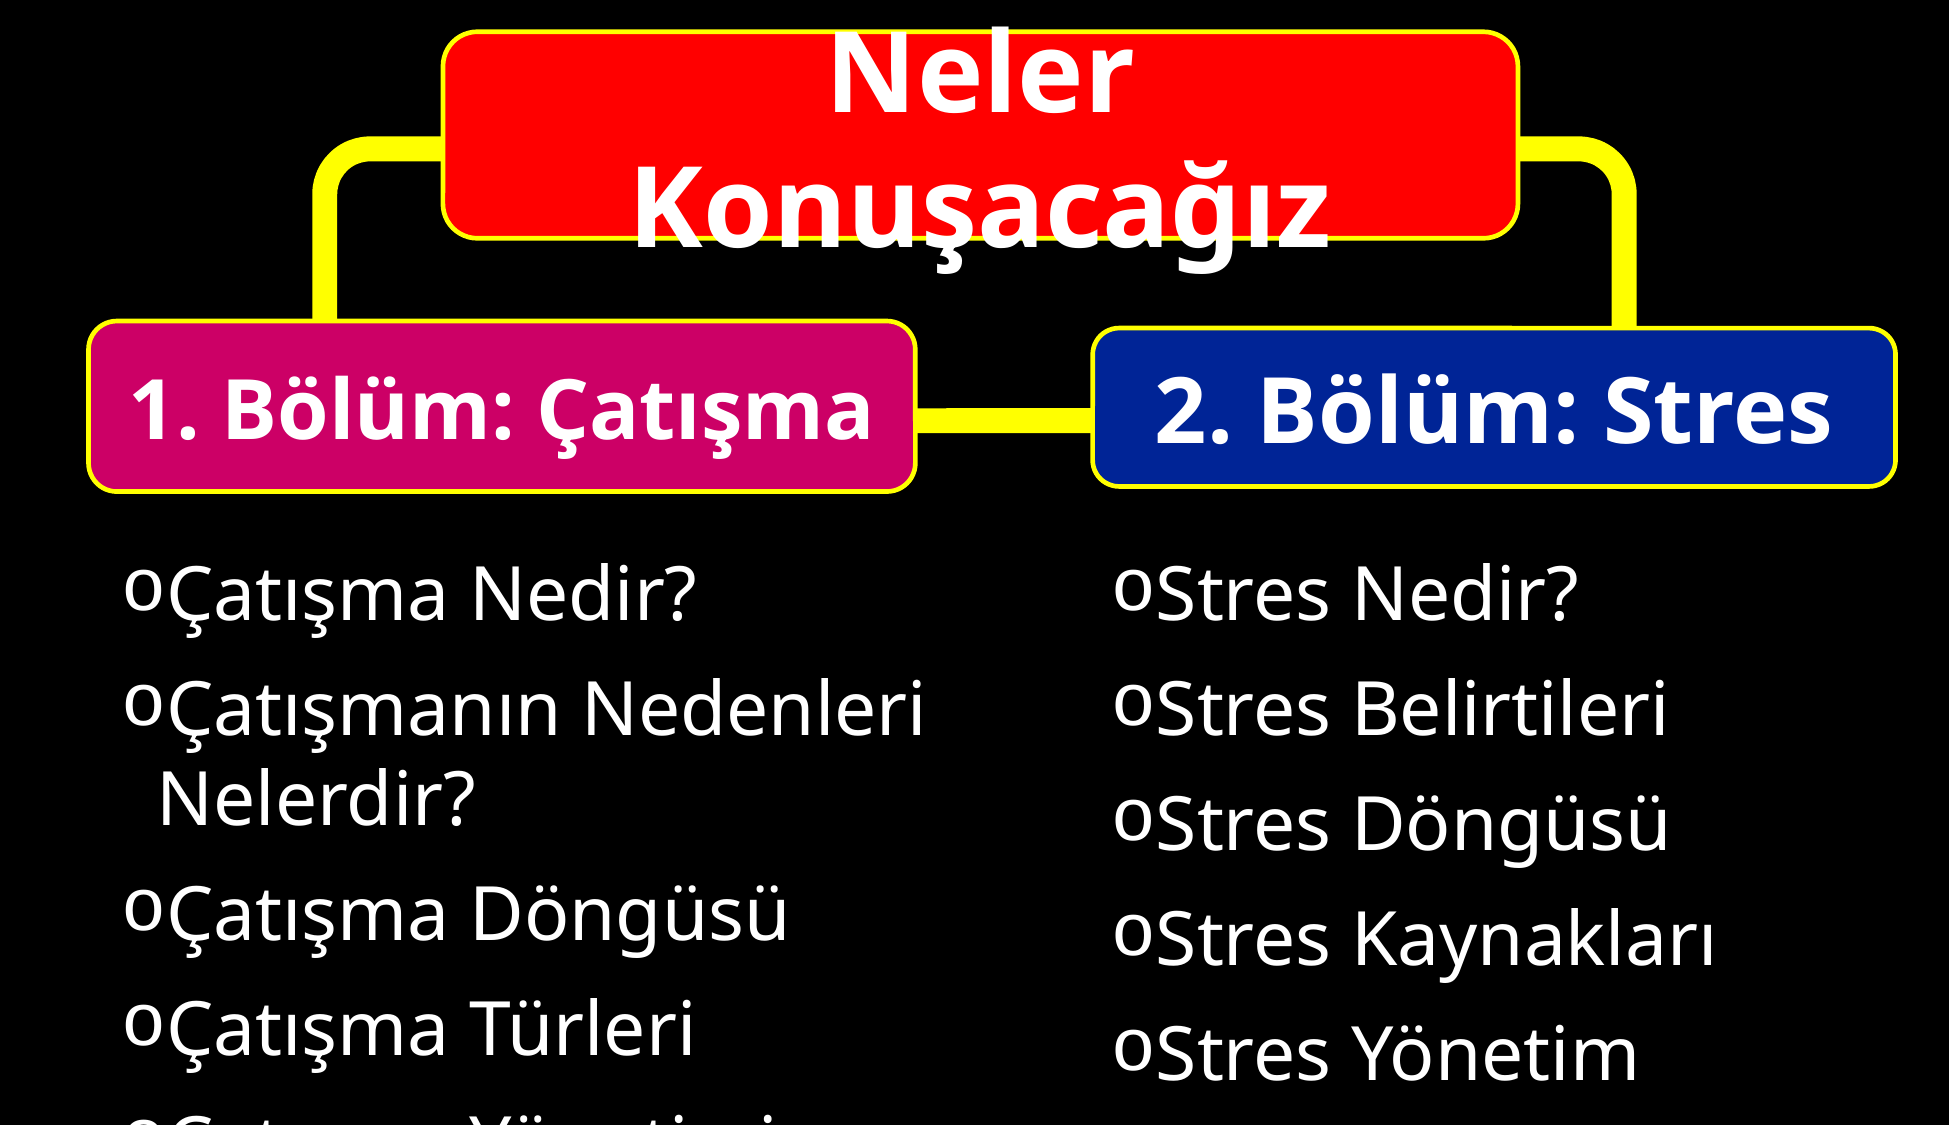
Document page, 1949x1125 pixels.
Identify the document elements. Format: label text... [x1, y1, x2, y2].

text_box [323, 147, 1626, 422]
text_box Stres Nedir? Stres Belirtileri Stres Döngüsü Stres Kaynakları Stres Yönetim [1096, 537, 1949, 1103]
text_box Çatışma Nedir? Çatışmanın Nedenleri Nelerdir? Çatışma Döngüsü Çatışma Türleri Çatışma Yönetimi [106, 537, 1046, 1125]
text_box 2. Bölüm: Stres [1091, 327, 1897, 488]
text_box Neler Konuşacağız [441, 30, 1519, 240]
text_box 1. Bölüm: Çatışma [87, 320, 917, 493]
